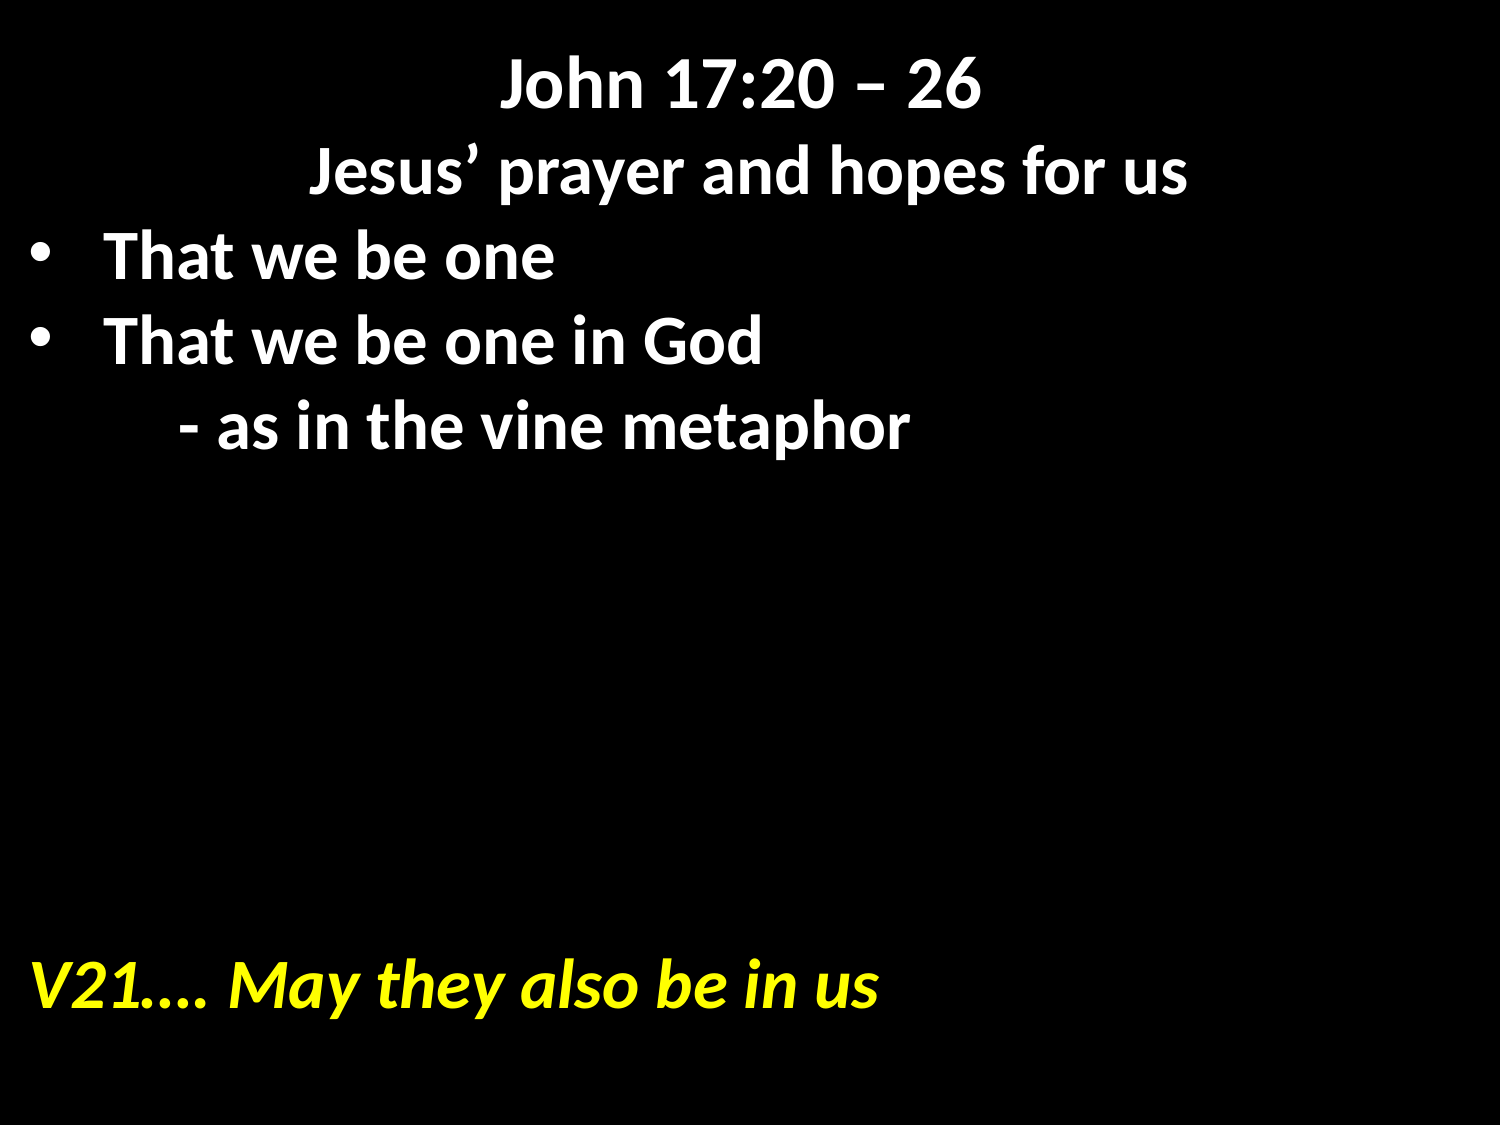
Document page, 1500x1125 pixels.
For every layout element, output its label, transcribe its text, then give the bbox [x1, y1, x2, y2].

subtitle John 17:20 – 26 Jesus’ prayer and hopes for us That we be one That we be one in God - as in the vine metaphor V21…. May they also be in us [13, 26, 1487, 1112]
